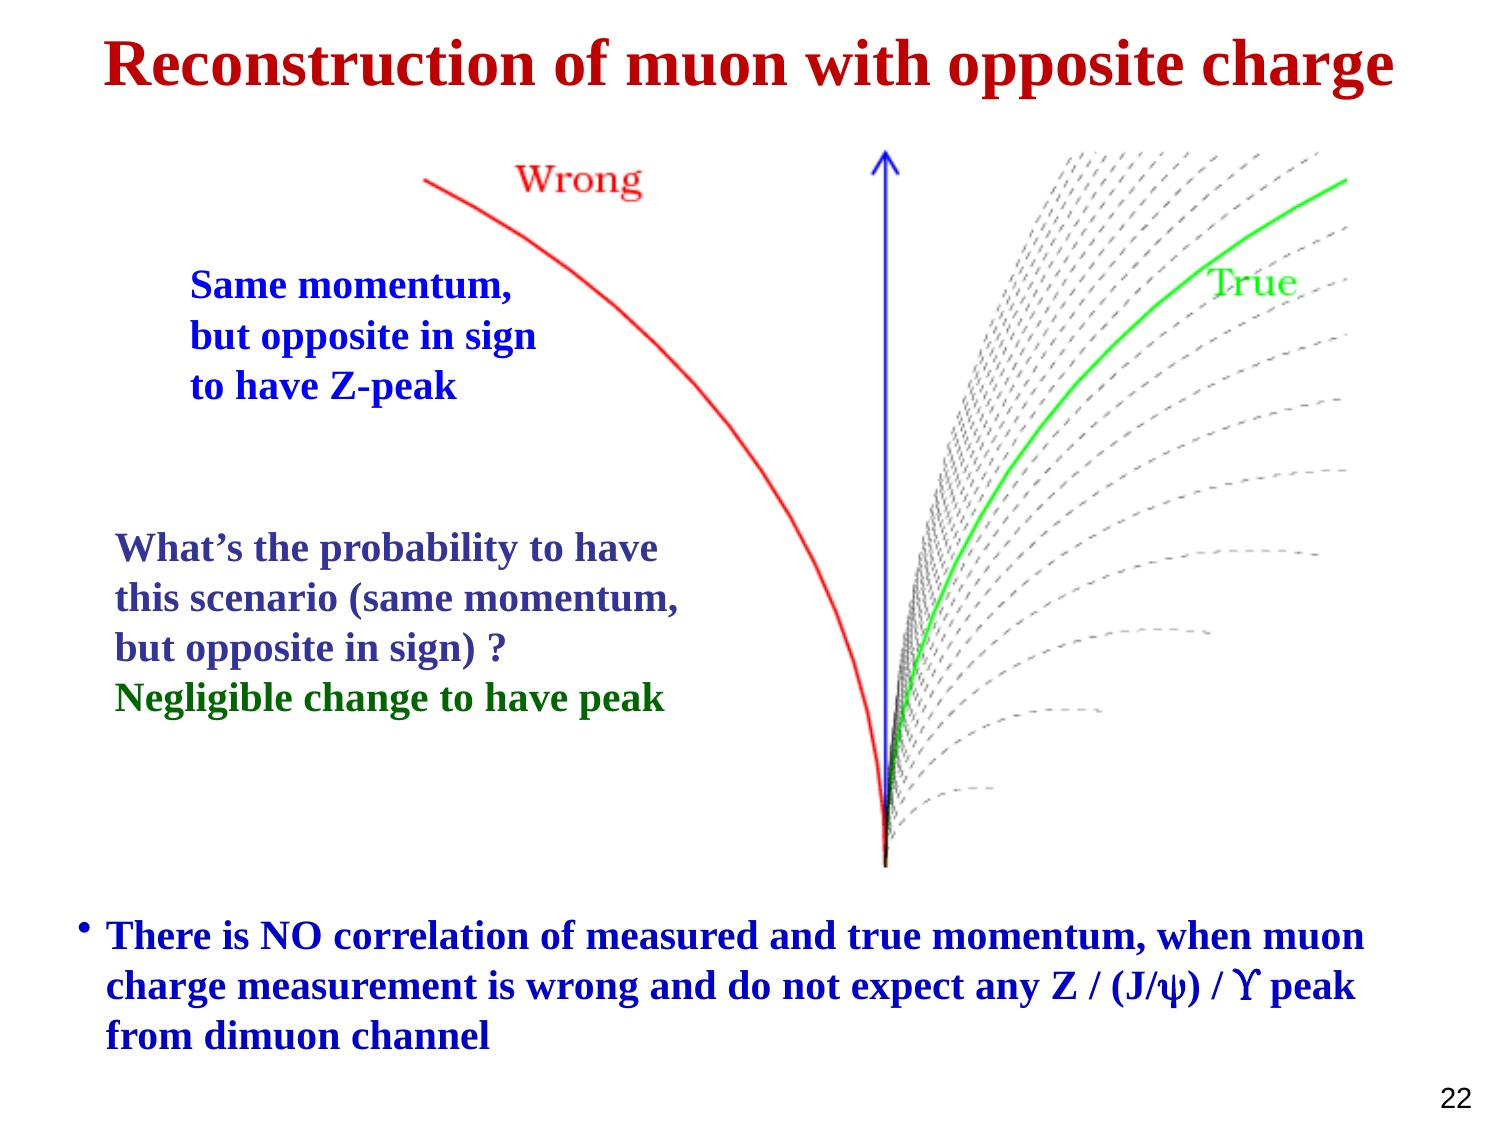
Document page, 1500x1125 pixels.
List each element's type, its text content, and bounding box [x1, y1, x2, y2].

list There is NO correlation of measured and true momentum, when muon charge measurement is wrong and do not expect any Z / (J/) /  peak from dimuon channel [62, 899, 1413, 1093]
title Reconstruction of muon with opposite charge [74, 12, 1426, 106]
picture [420, 137, 1369, 876]
text_box Same momentum, but opposite in sign to have Z-peak [174, 249, 415, 415]
slide_number 22 [1399, 1072, 1488, 1113]
text_box What’s the probability to have this scenario (same momentum, but opposite in sign) ? Negligible change to have peak [99, 512, 415, 728]
